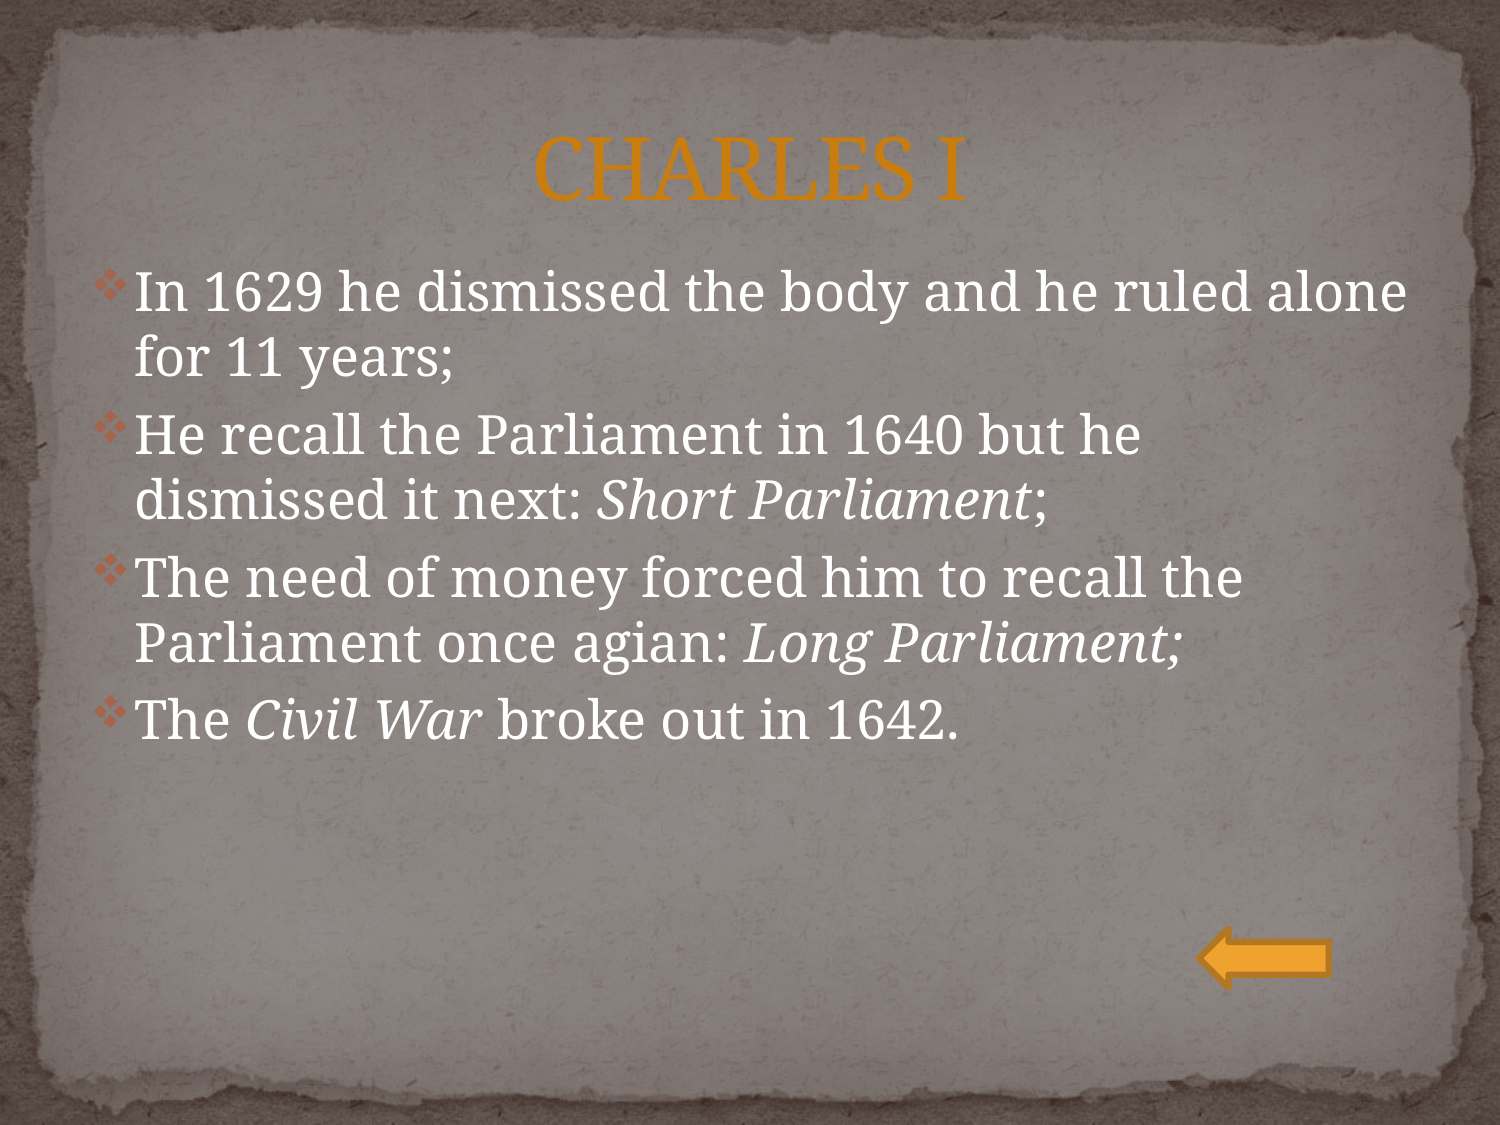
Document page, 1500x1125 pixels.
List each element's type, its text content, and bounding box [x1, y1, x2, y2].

text_box [1195, 925, 1332, 991]
title CHARLES I [74, 24, 1425, 225]
list In 1629 he dismissed the body and he ruled alone for 11 years; He recall the Parliament in 1640 but he dismissed it next: Short Parliament; The need of money forced him to recall the Parliament once agian: Long Parliament; The Civil War broke out in 1642. [75, 249, 1425, 1000]
